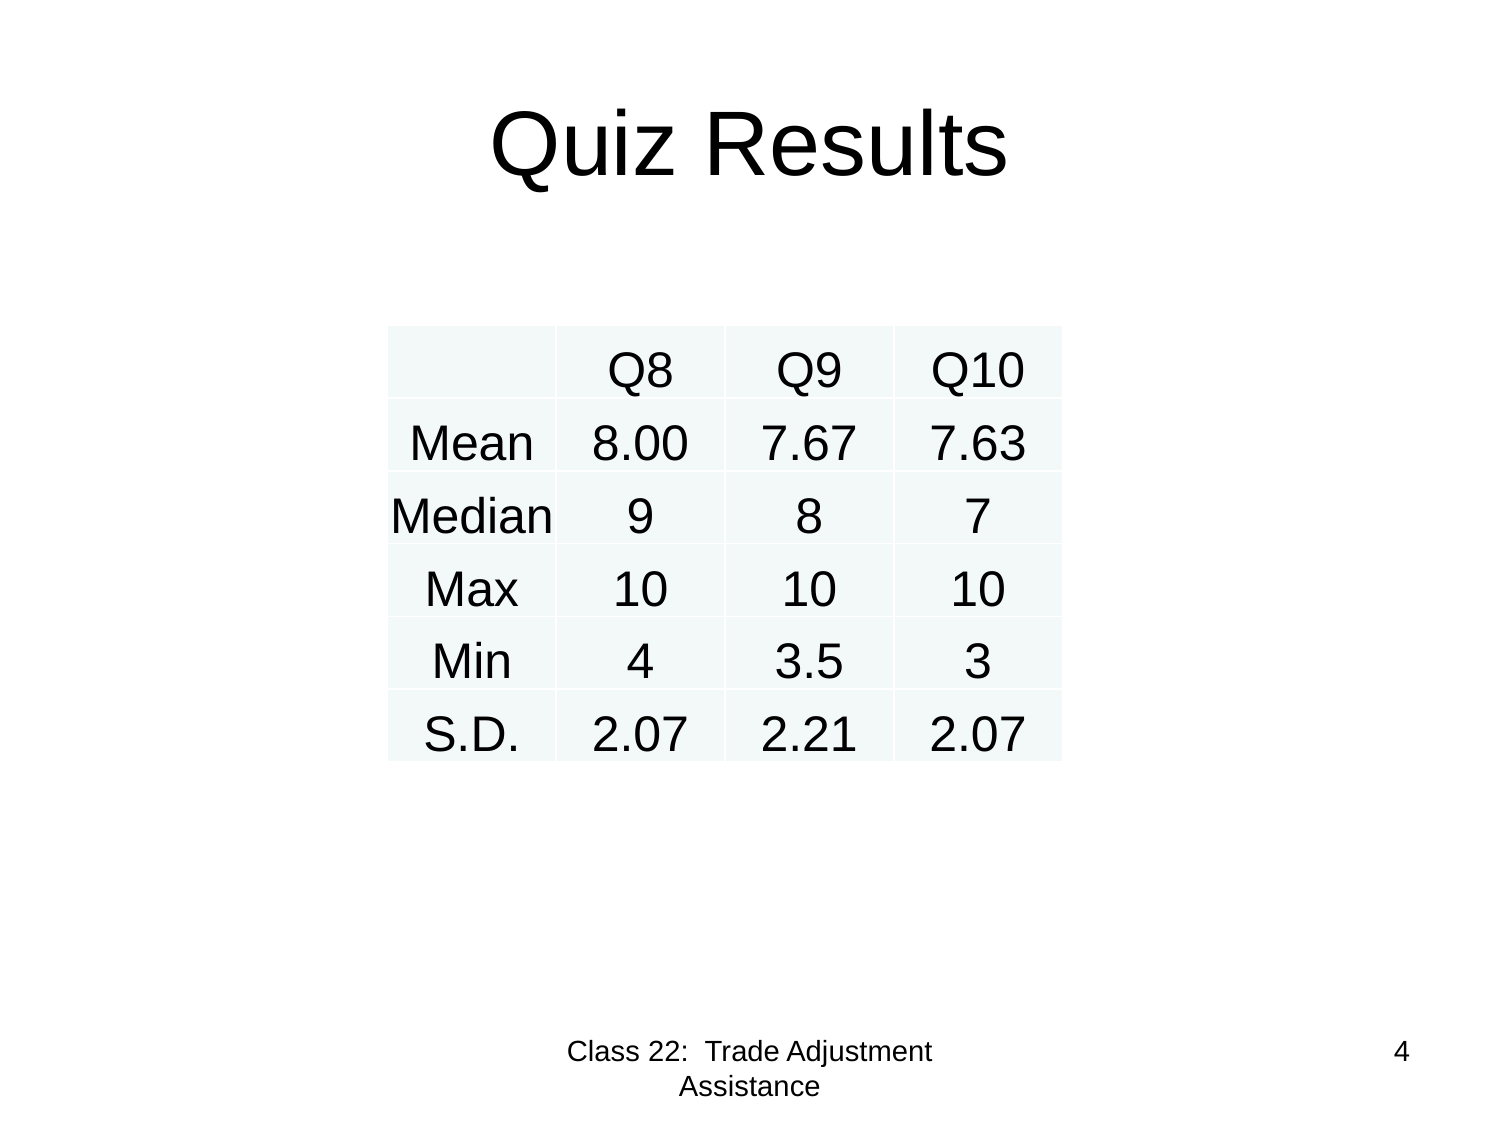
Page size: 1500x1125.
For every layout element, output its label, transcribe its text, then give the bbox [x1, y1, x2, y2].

table_header Q10 [895, 326, 1062, 397]
title Quiz Results [74, 44, 1426, 233]
table_cell 3 [895, 617, 1062, 688]
table_cell 2.07 [895, 690, 1062, 761]
table_cell 2.07 [557, 690, 724, 761]
table_cell 9 [557, 472, 724, 543]
table_cell 8.00 [557, 399, 724, 470]
table_cell Median [388, 472, 555, 543]
table_cell Min [388, 617, 555, 688]
footer Class 22: Trade Adjustment Assistance [512, 1024, 988, 1103]
table_header [388, 326, 555, 397]
table_cell 4 [557, 617, 724, 688]
table_cell 7.67 [726, 399, 893, 470]
table_header Q8 [557, 326, 724, 397]
table_cell S.D. [388, 690, 555, 761]
table_cell 7 [895, 472, 1062, 543]
slide_number 4 [1074, 1024, 1426, 1103]
table_header Q9 [726, 326, 893, 397]
table_cell 2.21 [726, 690, 893, 761]
table_cell Mean [388, 399, 555, 470]
table_cell 10 [726, 544, 893, 616]
table_cell 10 [895, 544, 1062, 616]
table_cell 7.63 [895, 399, 1062, 470]
table_cell 8 [726, 472, 893, 543]
table_cell 10 [557, 544, 724, 616]
table_cell Max [388, 544, 555, 616]
table_cell 3.5 [726, 617, 893, 688]
